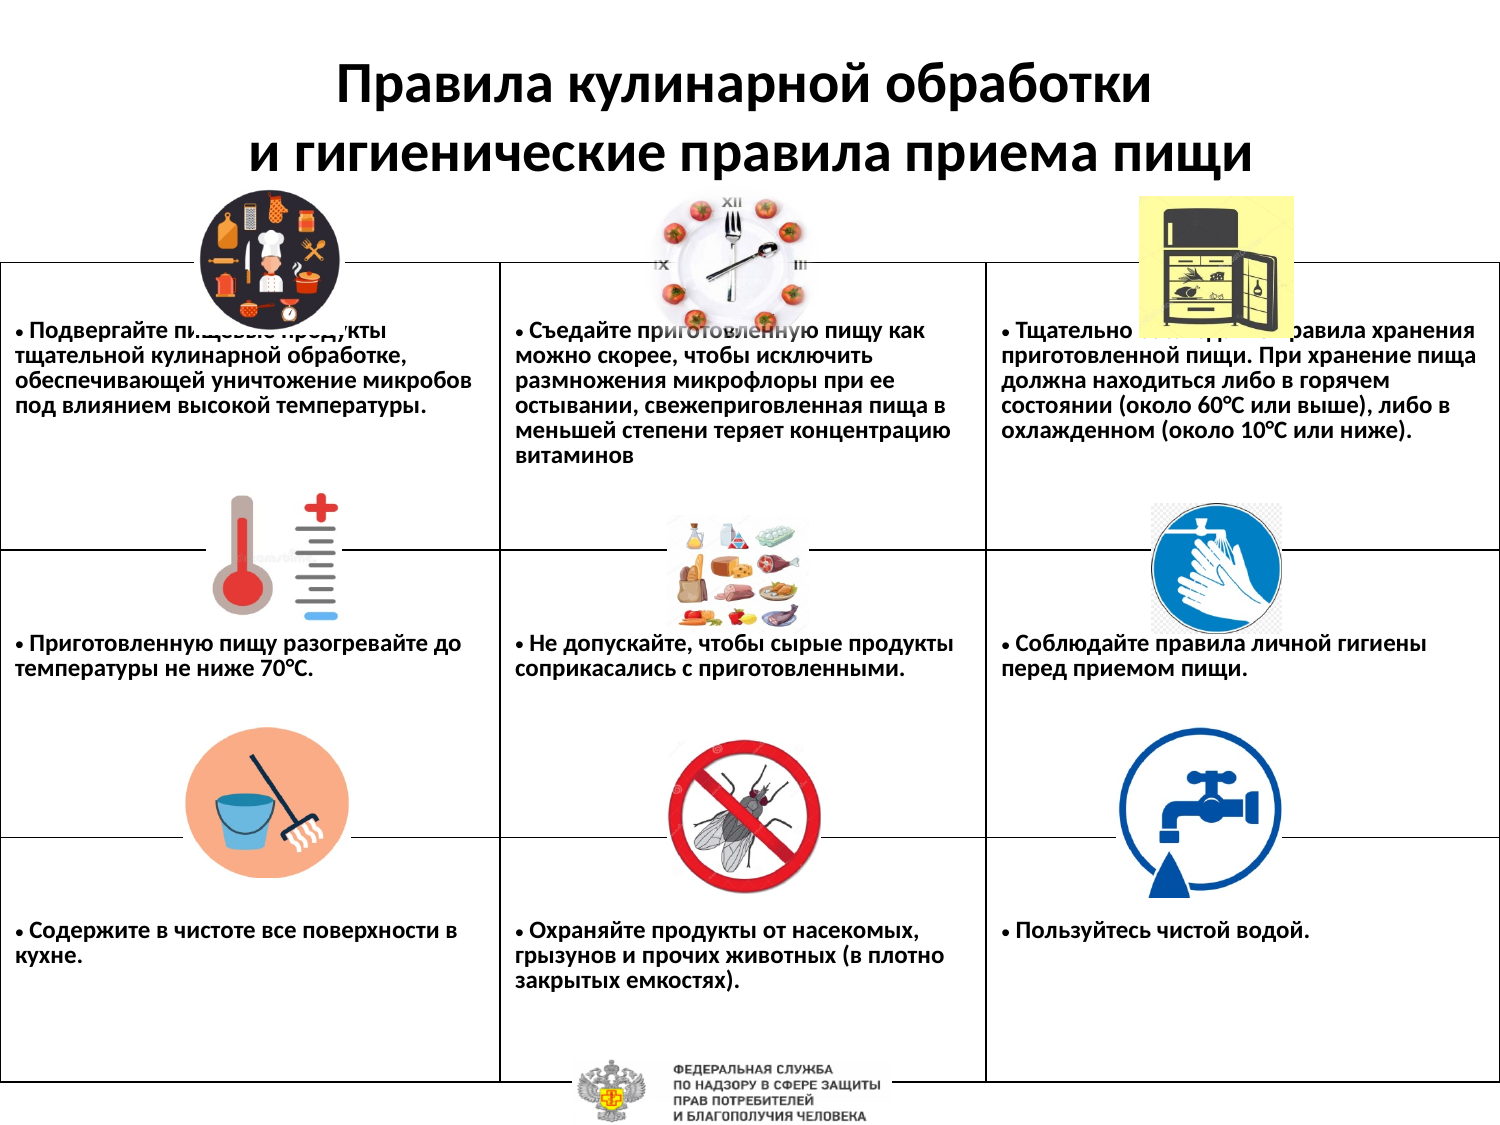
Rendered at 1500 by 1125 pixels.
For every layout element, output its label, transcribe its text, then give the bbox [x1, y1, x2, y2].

table_cell Не допускайте, чтобы сырые продукты соприкасались с приготовленными. [501, 551, 985, 837]
title Правила кулинарной обработки и гигиенические правила приема пищи [76, 19, 1427, 209]
table_header Подвергайте пищевые продукты тщательной кулинарной обработке, обеспечивающей уничтожение микробов под влиянием высокой температуры. [1, 263, 499, 549]
picture [194, 184, 345, 335]
table_cell Пользуйтесь чистой водой. [987, 838, 1499, 1081]
picture [206, 491, 343, 622]
picture [1115, 727, 1282, 898]
picture [666, 514, 810, 634]
picture [572, 1058, 892, 1125]
table_header Тщательно соблюдайте правила хранения приготовленной пищи. При хранение пища должна находиться либо в горячем состоянии (около 60°С или выше), либо в охлажденном (около 10°С или ниже). [987, 263, 1499, 549]
picture [1151, 503, 1282, 634]
table_cell Охраняйте продукты от насекомых, грызунов и прочих животных (в плотно закрытых емкостях). [501, 838, 985, 1081]
table_cell Содержите в чистоте все поверхности в кухне. [1, 838, 499, 1081]
picture [666, 739, 822, 894]
picture [1139, 195, 1294, 339]
table_cell Соблюдайте правила личной гигиены перед приемом пищи. [987, 551, 1499, 837]
picture [182, 727, 351, 878]
table_cell Приготовленную пищу разогревайте до температуры не ниже 70°С. [1, 551, 499, 837]
table_header Съедайте приготовленную пищу как можно скорее, чтобы исключить размножения микрофлоры при ее остывании, свежеприговленная пища в меньшей степени теряет концентрацию витаминов [501, 263, 985, 549]
picture [643, 184, 822, 350]
